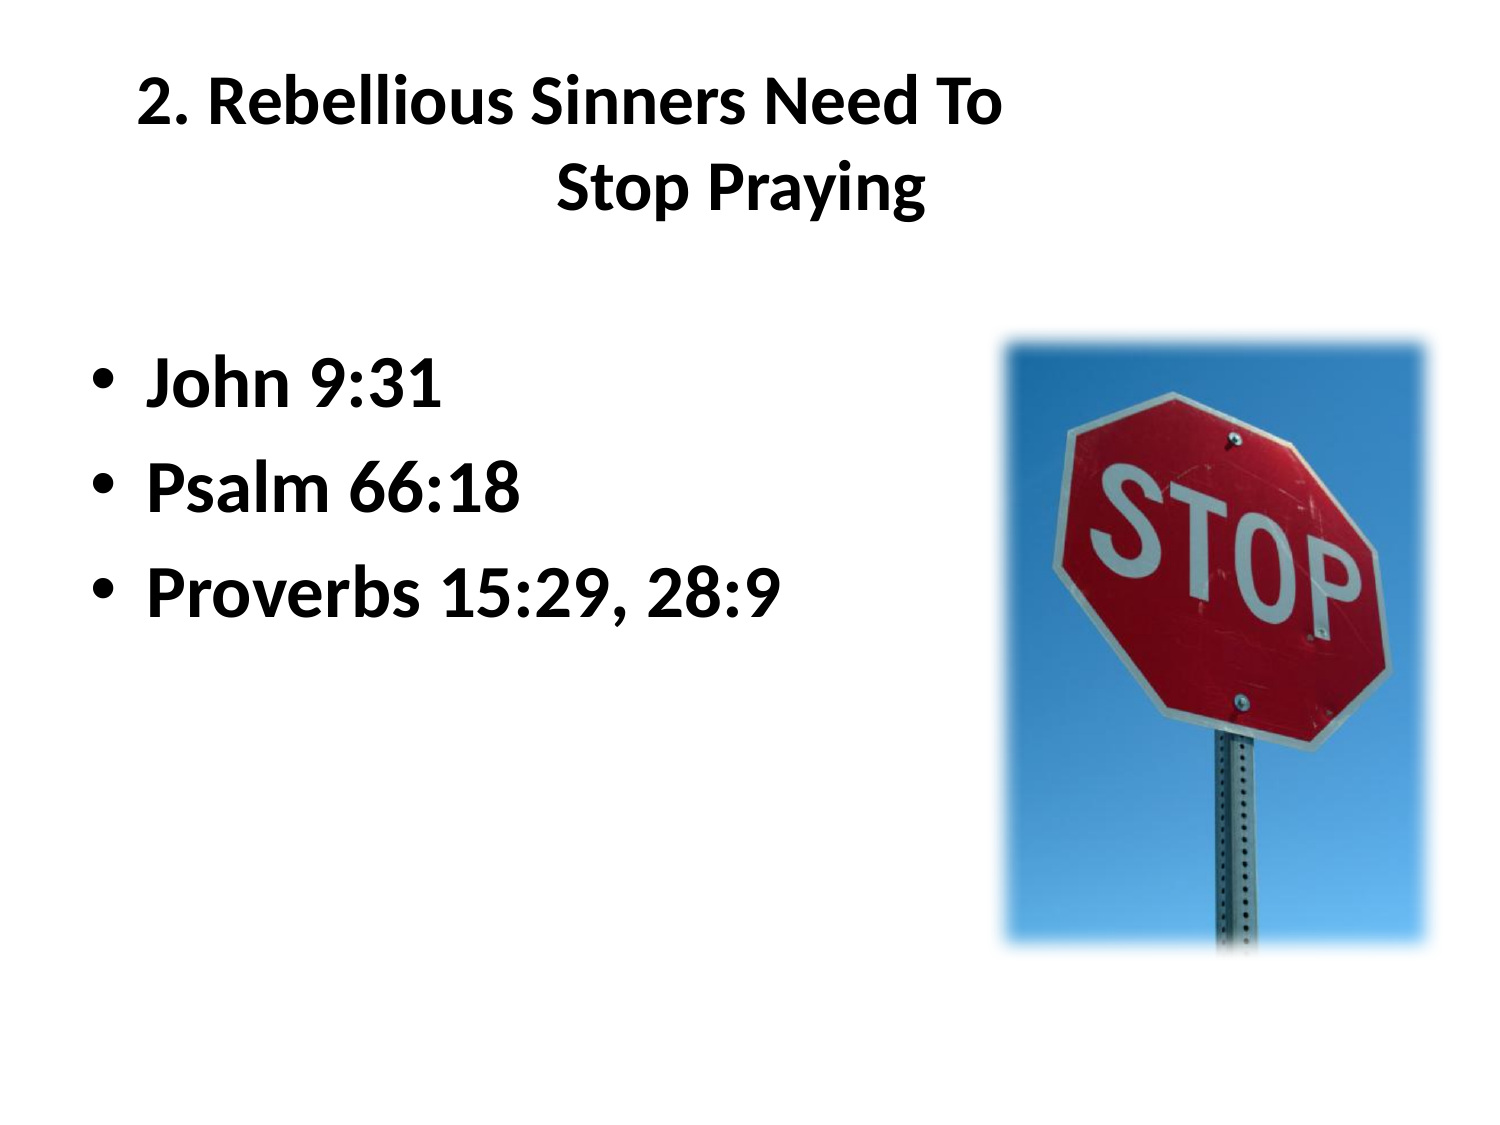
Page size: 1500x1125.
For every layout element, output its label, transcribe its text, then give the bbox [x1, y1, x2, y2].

list John 9:31 Psalm 66:18 Proverbs 15:29, 28:9 [75, 324, 1425, 1005]
picture [987, 324, 1443, 961]
title 2. Rebellious Sinners Need To Stop Praying [75, 45, 1425, 233]
